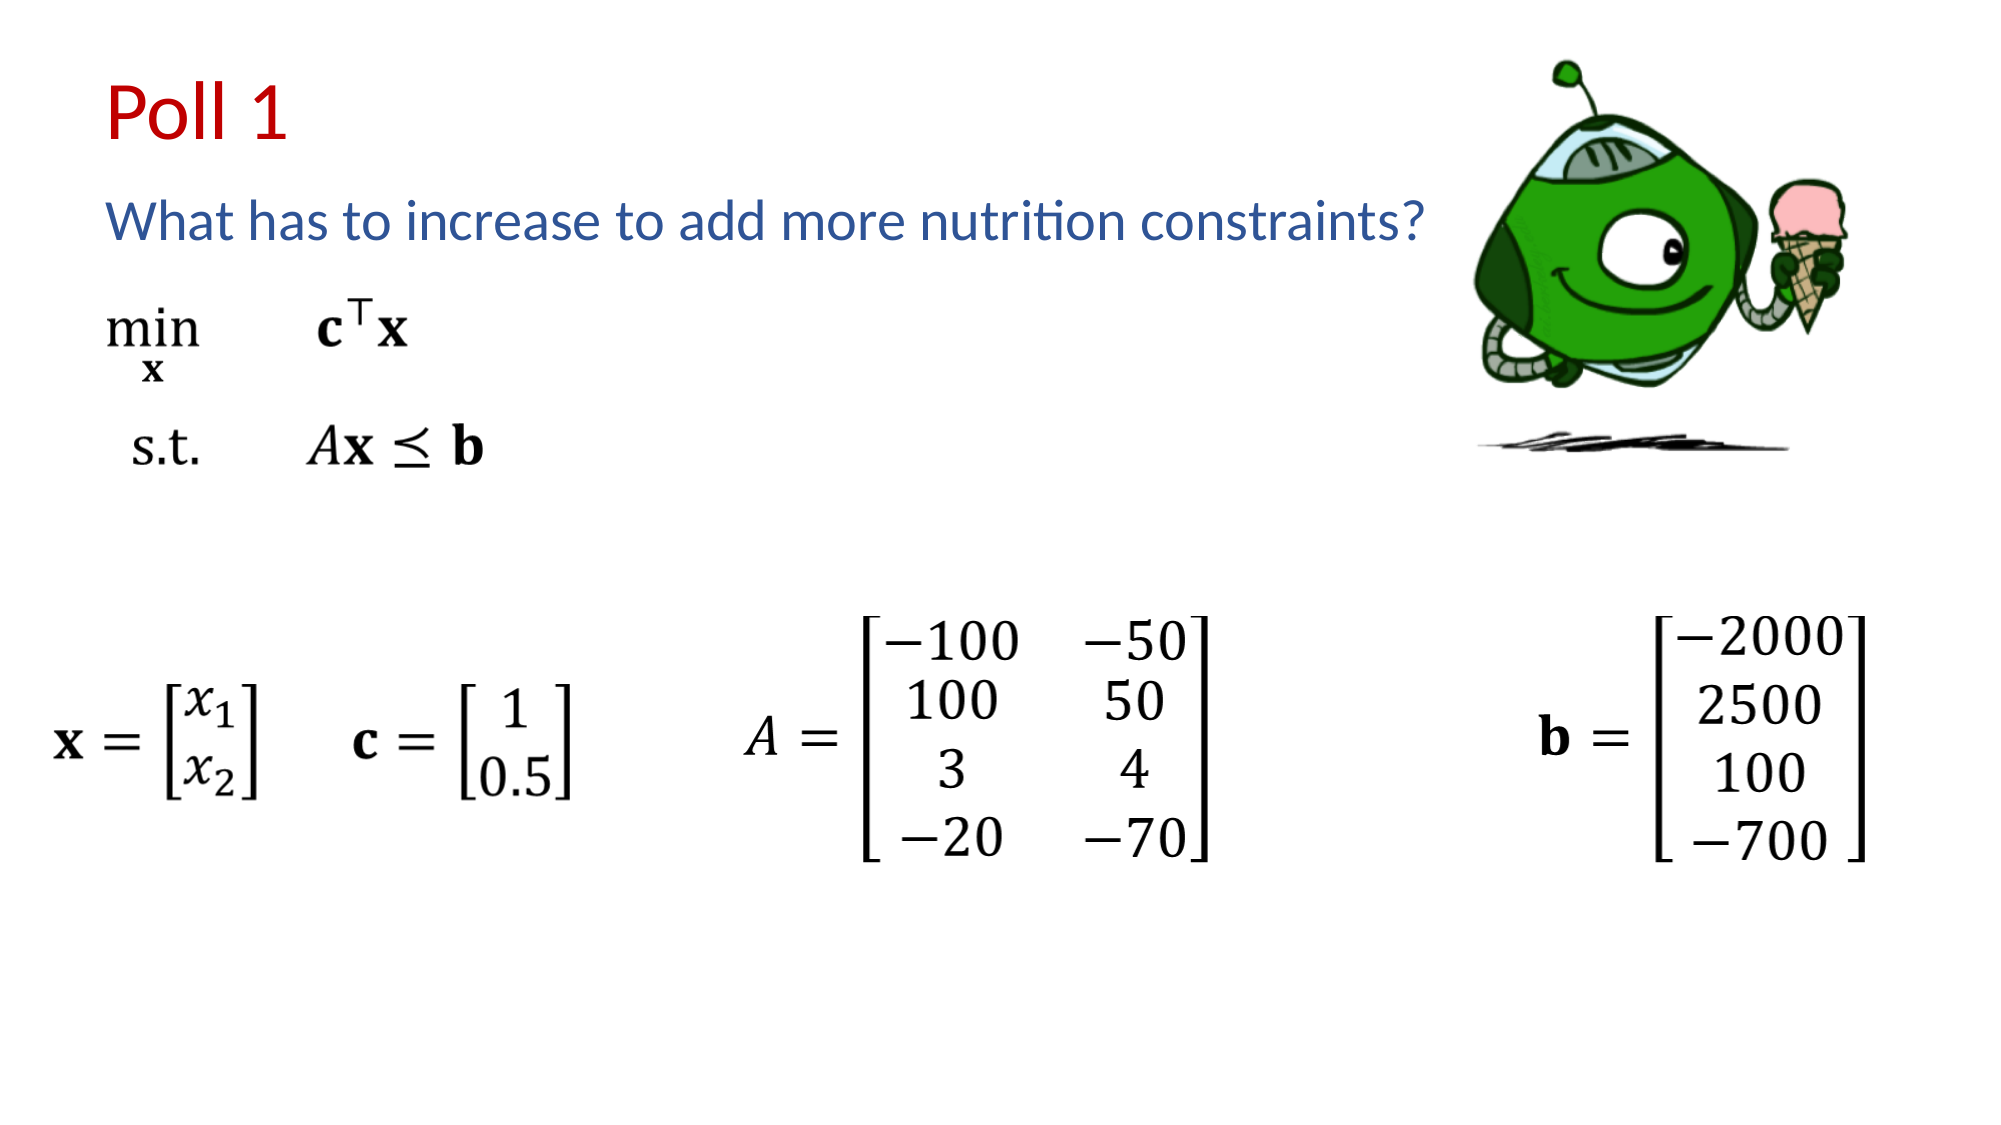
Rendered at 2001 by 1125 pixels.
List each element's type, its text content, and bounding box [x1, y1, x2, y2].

title Poll 1 [90, 60, 1432, 164]
text_box [711, 616, 1247, 875]
text_box [90, 281, 508, 490]
picture [1437, 33, 1893, 489]
text_box [1506, 616, 1903, 875]
text_box [363, 677, 668, 936]
text_box [0, 677, 363, 936]
list What has to increase to add more nutrition constraints? [90, 182, 1816, 518]
